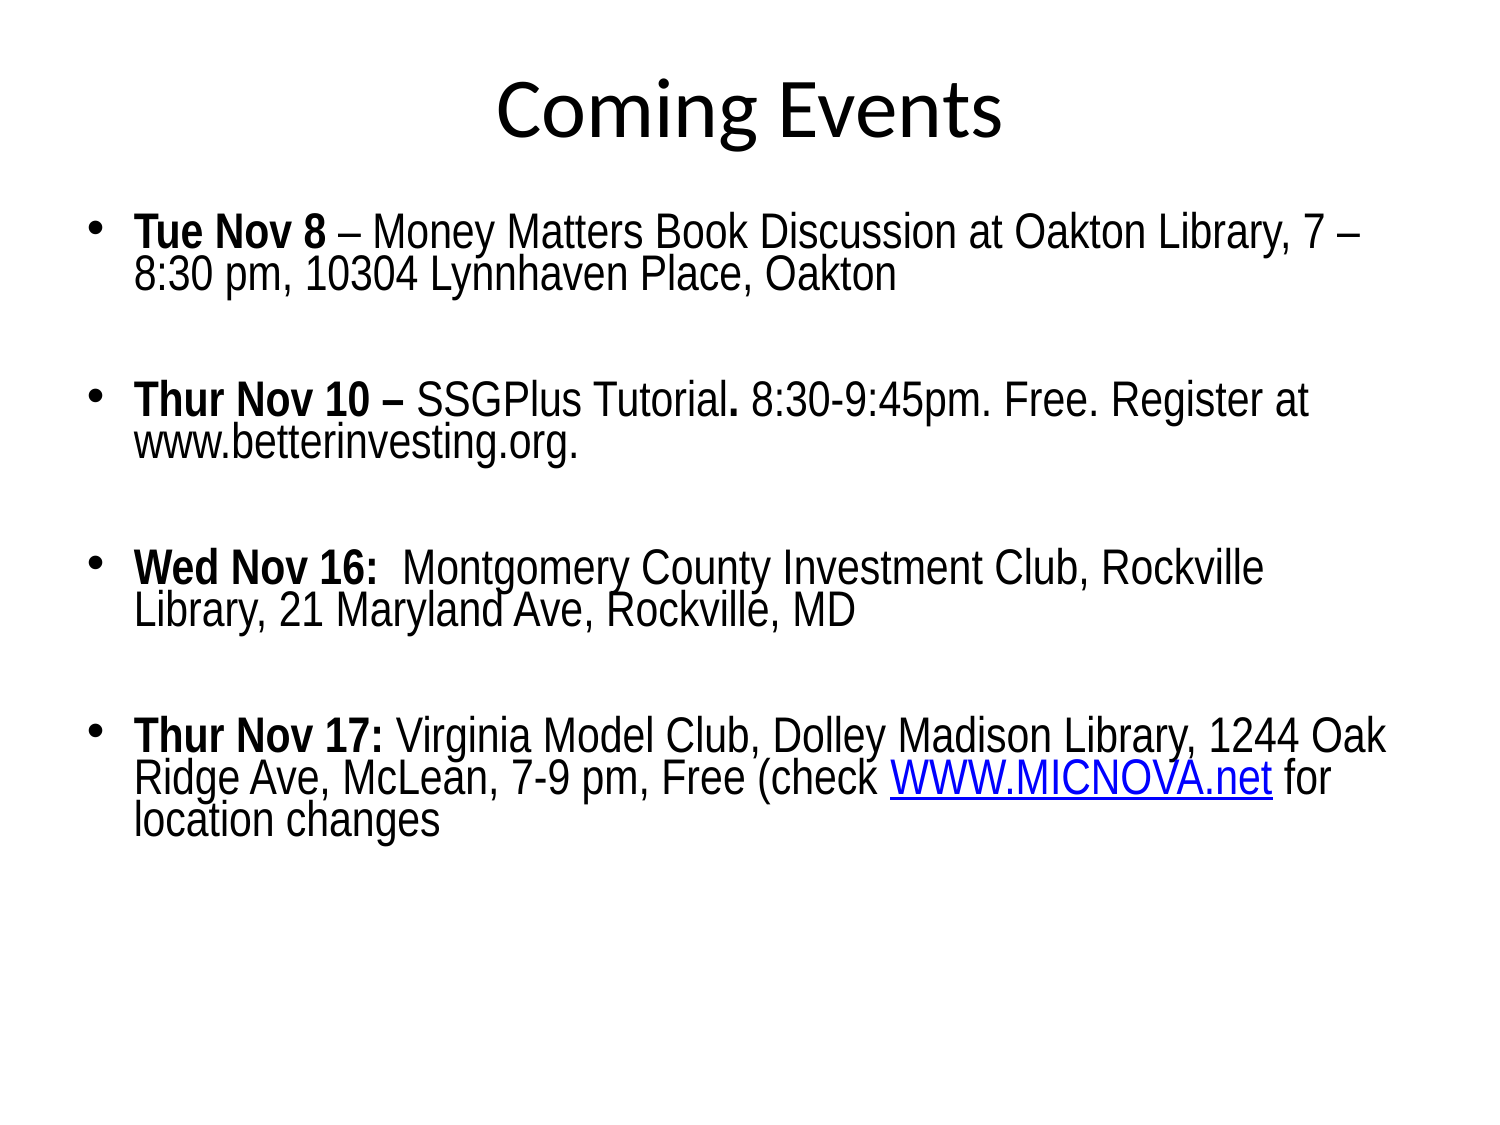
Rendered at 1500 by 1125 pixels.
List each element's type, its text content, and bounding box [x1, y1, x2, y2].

text_box Tue Nov 8 – Money Matters Book Discussion at Oakton Library, 7 – 8:30 pm, 10304 Lynnhaven Place, Oakton Thur Nov 10 – SSGPlus Tutorial. 8:30-9:45pm. Free. Register at www.betterinvesting.org. Wed Nov 16: Montgomery County Investment Club, Rockville Library, 21 Maryland Ave, Rockville, MD Thur Nov 17: Virginia Model Club, Dolley Madison Library, 1244 Oak Ridge Ave, McLean, 7-9 pm, Free (check WWW.MICNOVA.net for location changes [72, 162, 1423, 999]
title Coming Events [75, 45, 1425, 163]
